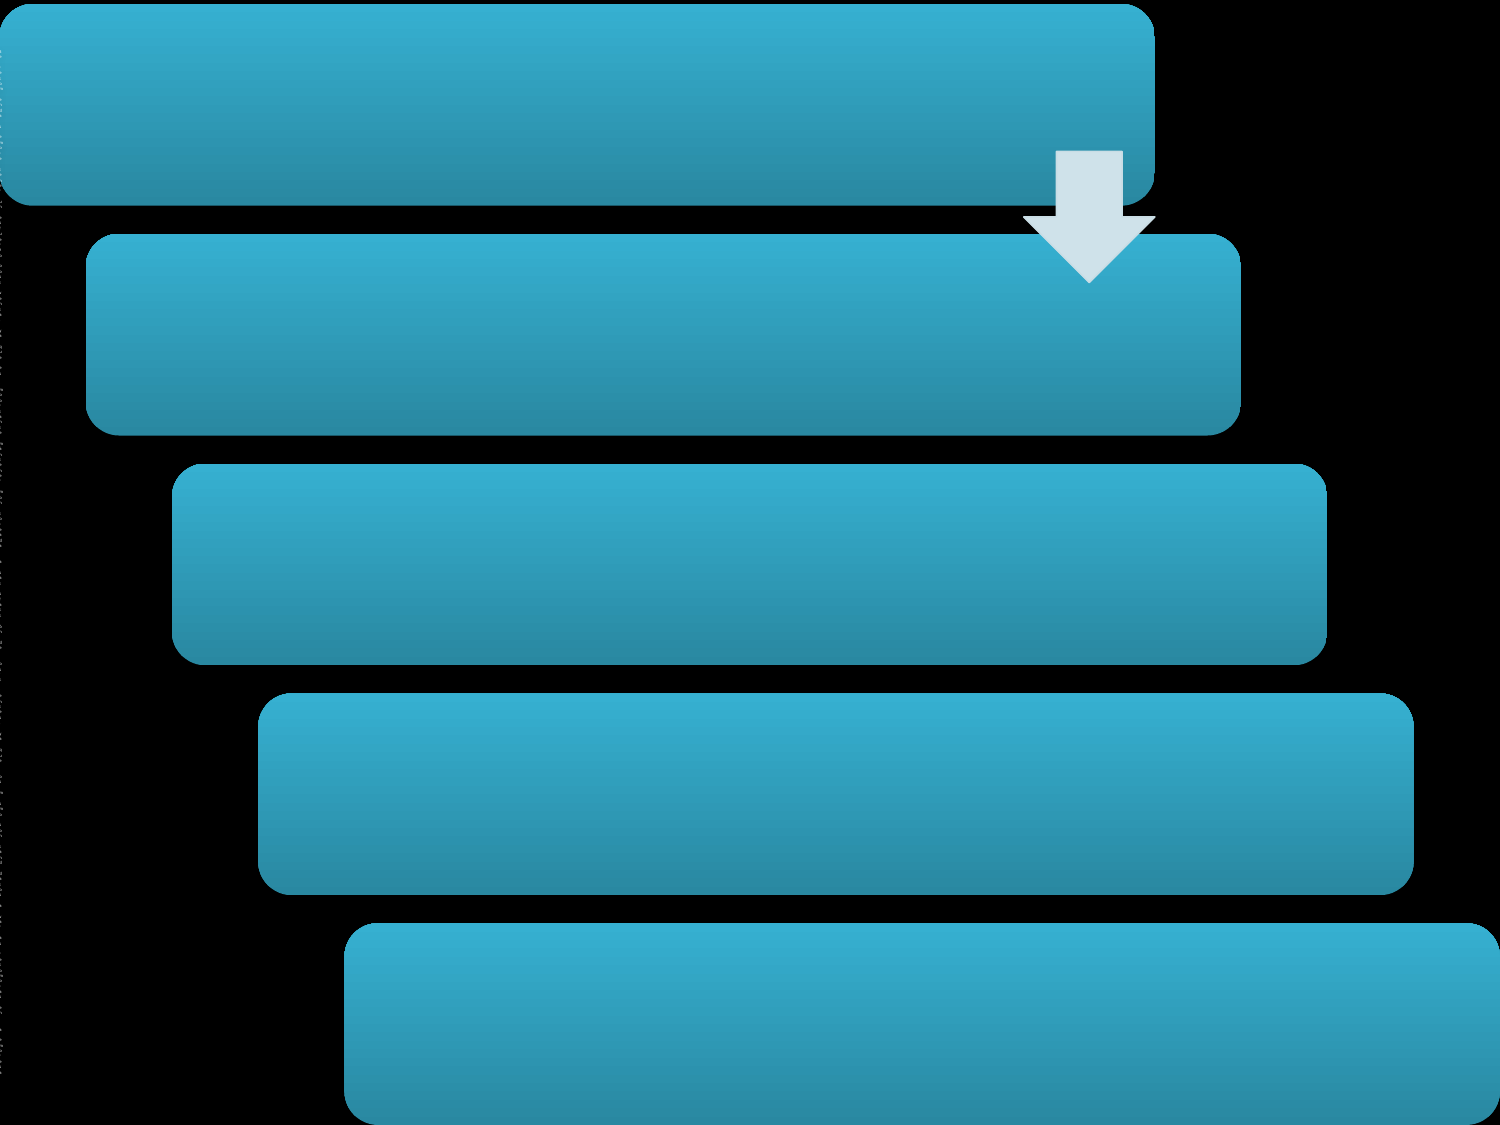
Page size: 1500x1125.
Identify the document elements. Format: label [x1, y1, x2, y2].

text_box [0, 3, 1500, 1125]
